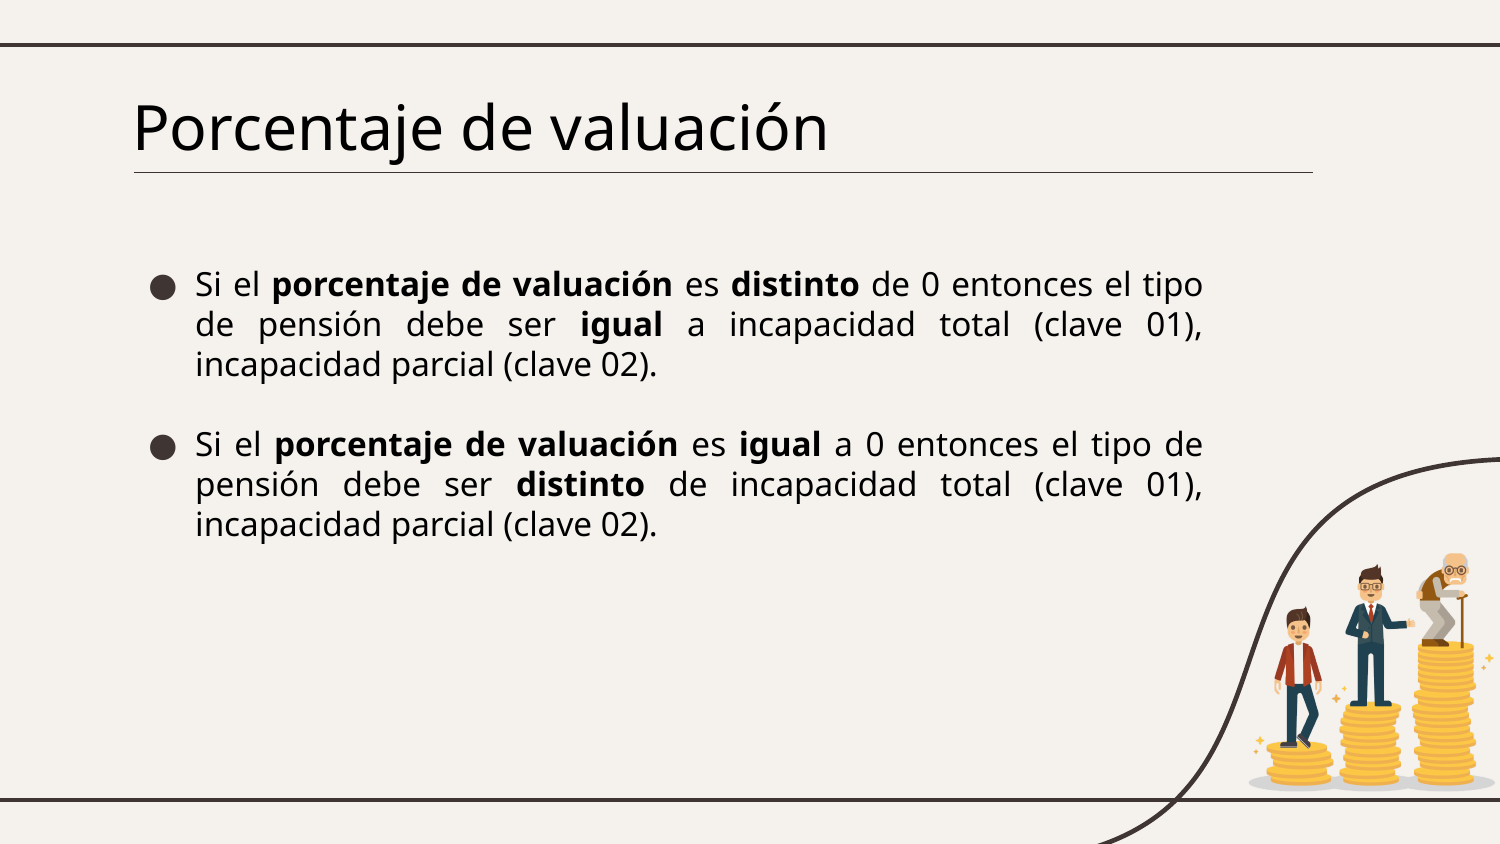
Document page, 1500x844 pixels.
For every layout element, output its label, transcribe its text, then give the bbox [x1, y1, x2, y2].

subtitle Si el porcentaje de valuación es distinto de 0 entonces el tipo de pensión debe ser igual a incapacidad total (clave 01), incapacidad parcial (clave 02). Si el porcentaje de valuación es igual a 0 entonces el tipo de pensión debe ser distinto de incapacidad total (clave 01), incapacidad parcial (clave 02). [133, 208, 1220, 779]
title Porcentaje de valuación [116, 72, 1049, 167]
picture [1232, 528, 1500, 812]
